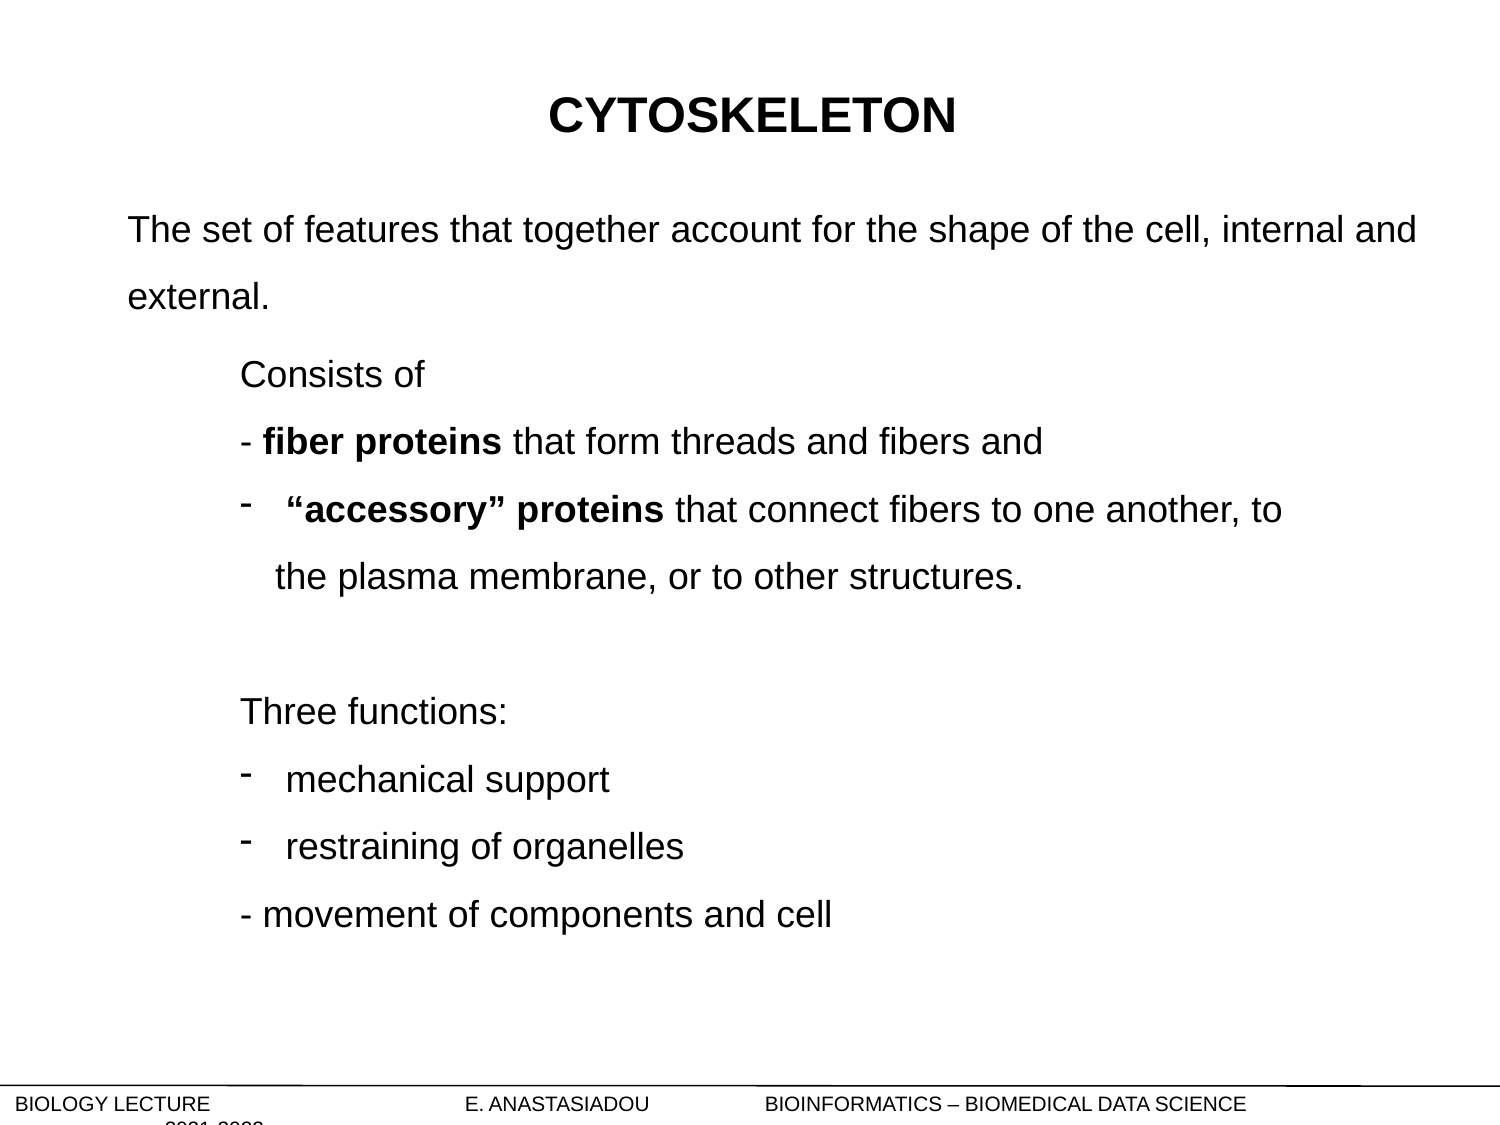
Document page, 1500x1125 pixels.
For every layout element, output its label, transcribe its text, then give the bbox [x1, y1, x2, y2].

text_box CYTOSKELETON [533, 74, 973, 150]
text_box The set of features that together account for the shape of the cell, internal and external. [112, 174, 1450, 325]
text_box Biology Lecture E. Anastasiadou Bioinformatics – Biomedical Data Science 2021-2022 [0, 1093, 1500, 1125]
text_box Consists of - fiber proteins that form threads and fibers and “accessory” proteins that connect fibers to one another, to the plasma membrane, or to other structures. Three functions: mechanical support restraining of organelles - movement of components and cell [225, 325, 1325, 1010]
